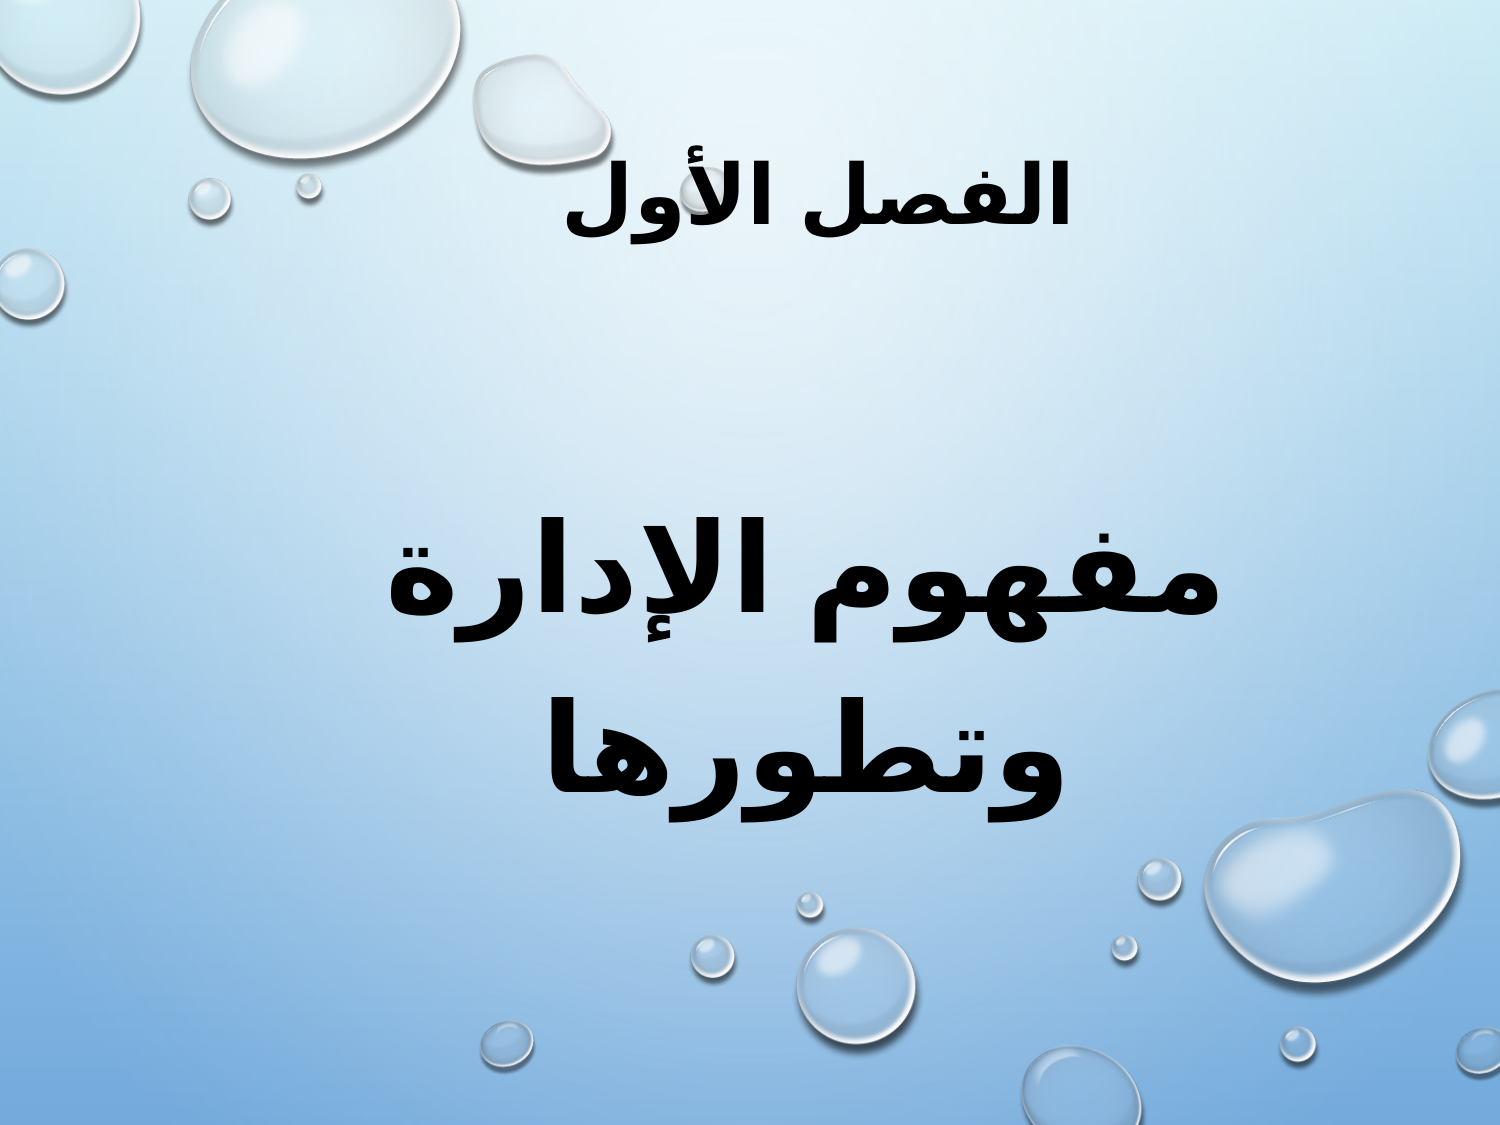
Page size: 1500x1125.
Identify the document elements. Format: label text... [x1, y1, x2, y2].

title الفصل الأول [200, 174, 1438, 250]
subtitle مفهوم الإدارة وتطورها [237, 450, 1375, 988]
picture [0, 0, 1500, 1125]
